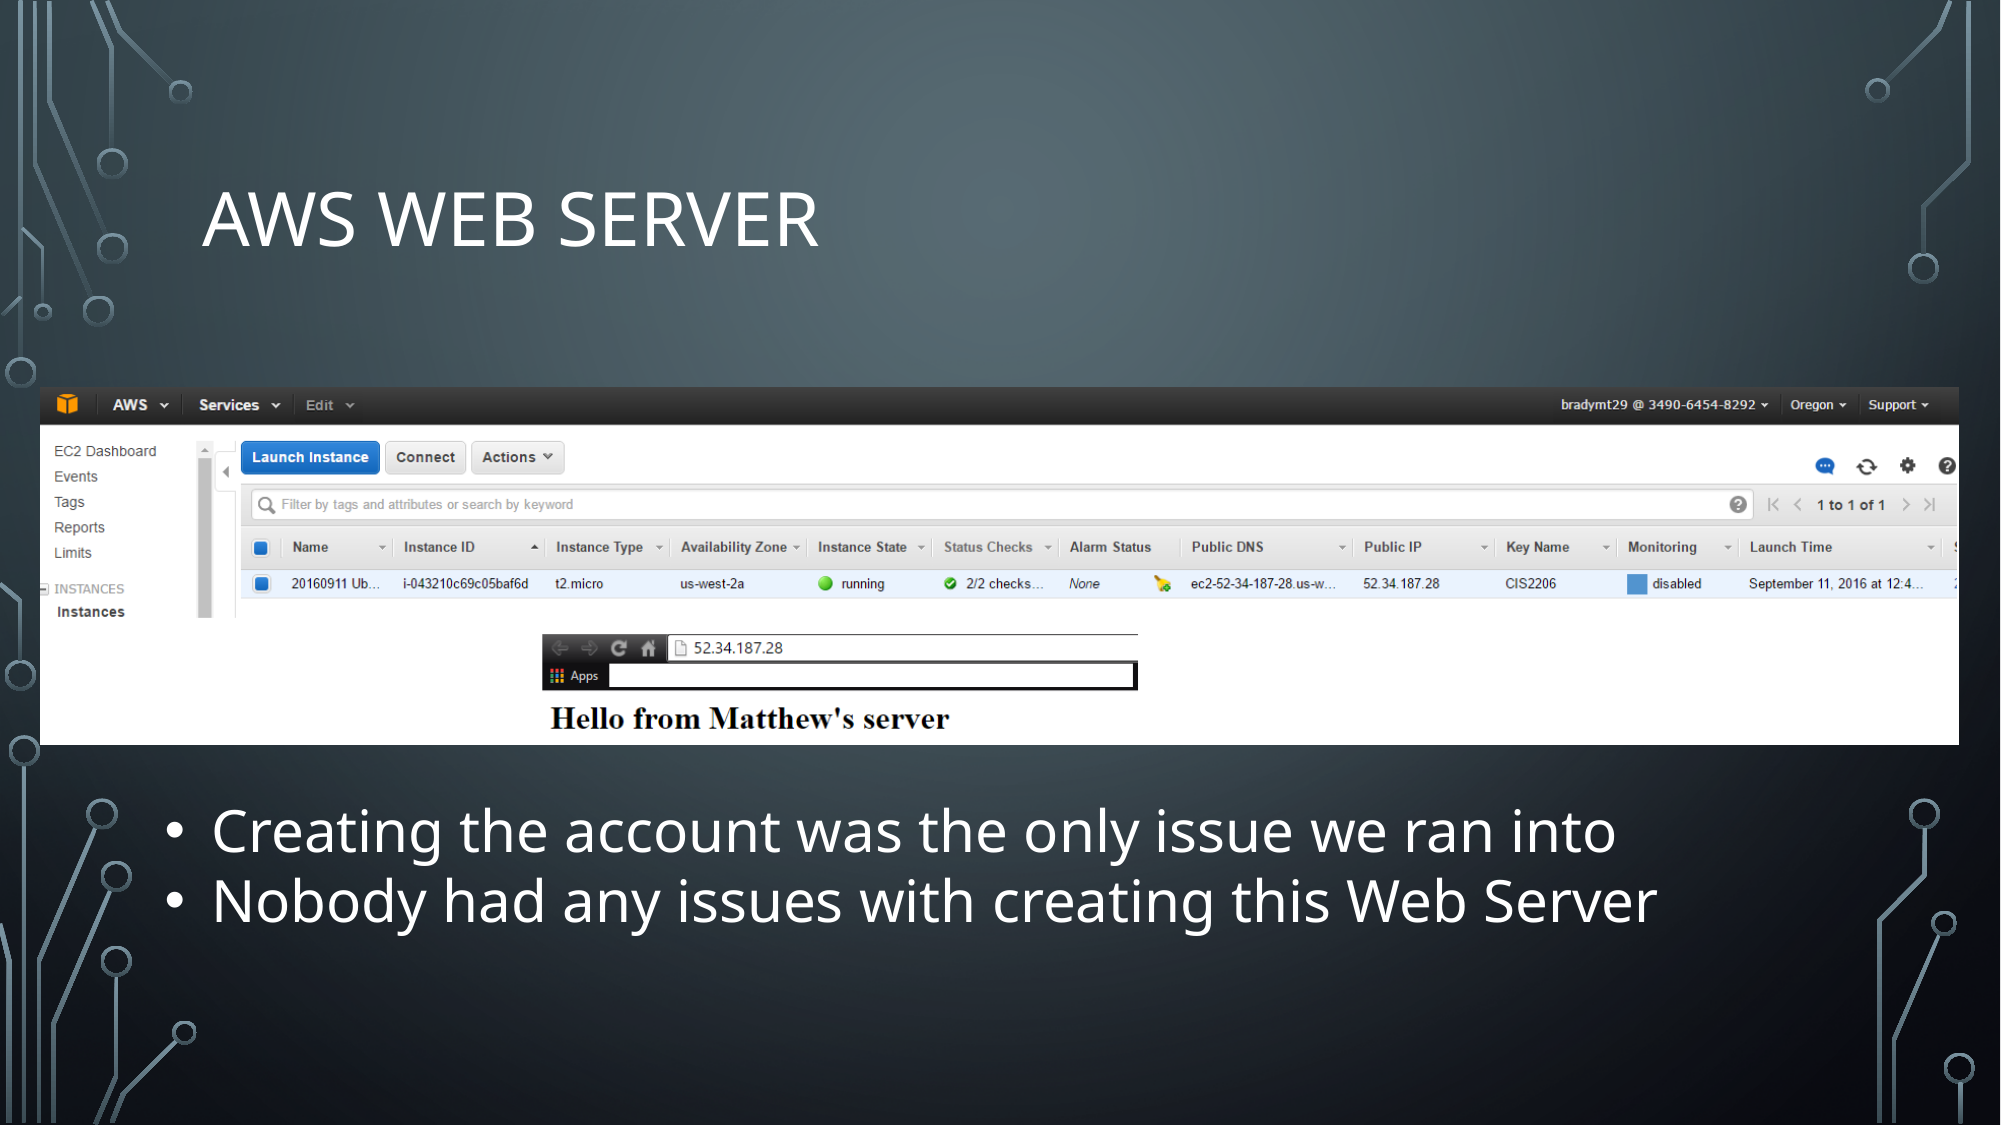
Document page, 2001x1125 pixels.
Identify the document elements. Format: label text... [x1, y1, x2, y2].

title Aws web server [187, 101, 1813, 344]
text_box Creating the account was the only issue we ran into Nobody had any issues with creating this Web Server [149, 787, 1850, 942]
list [40, 386, 1960, 745]
